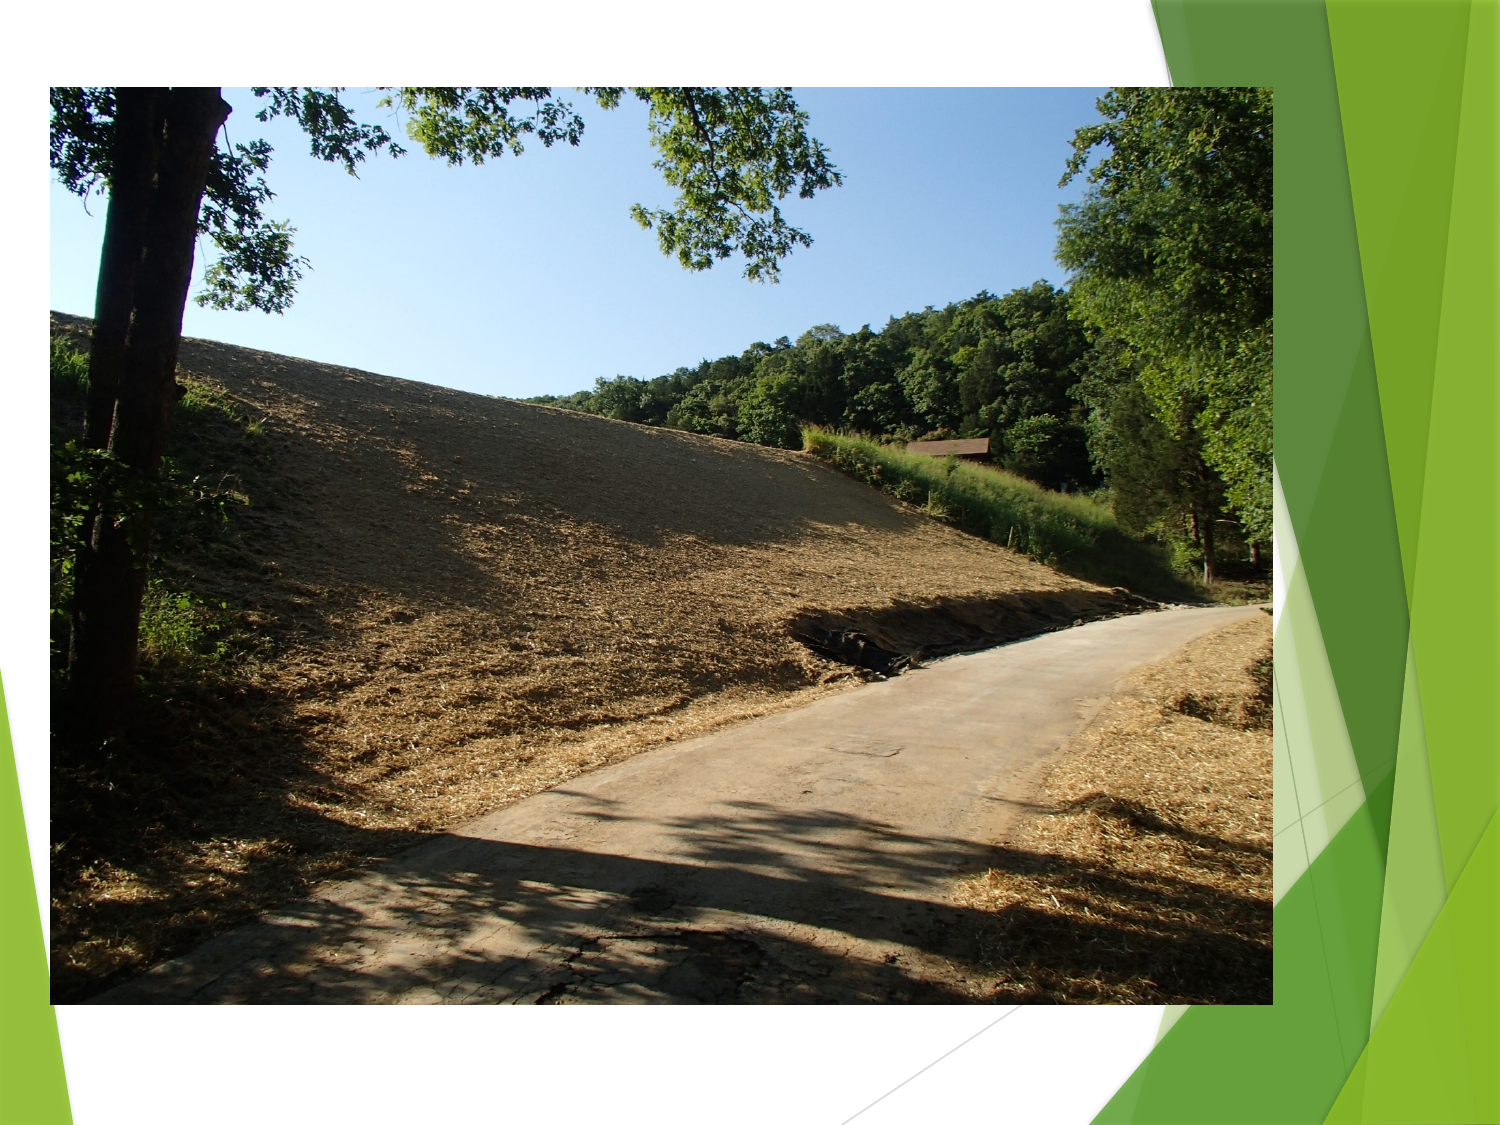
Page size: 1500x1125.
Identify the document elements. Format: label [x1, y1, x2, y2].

picture [49, 86, 1274, 1006]
